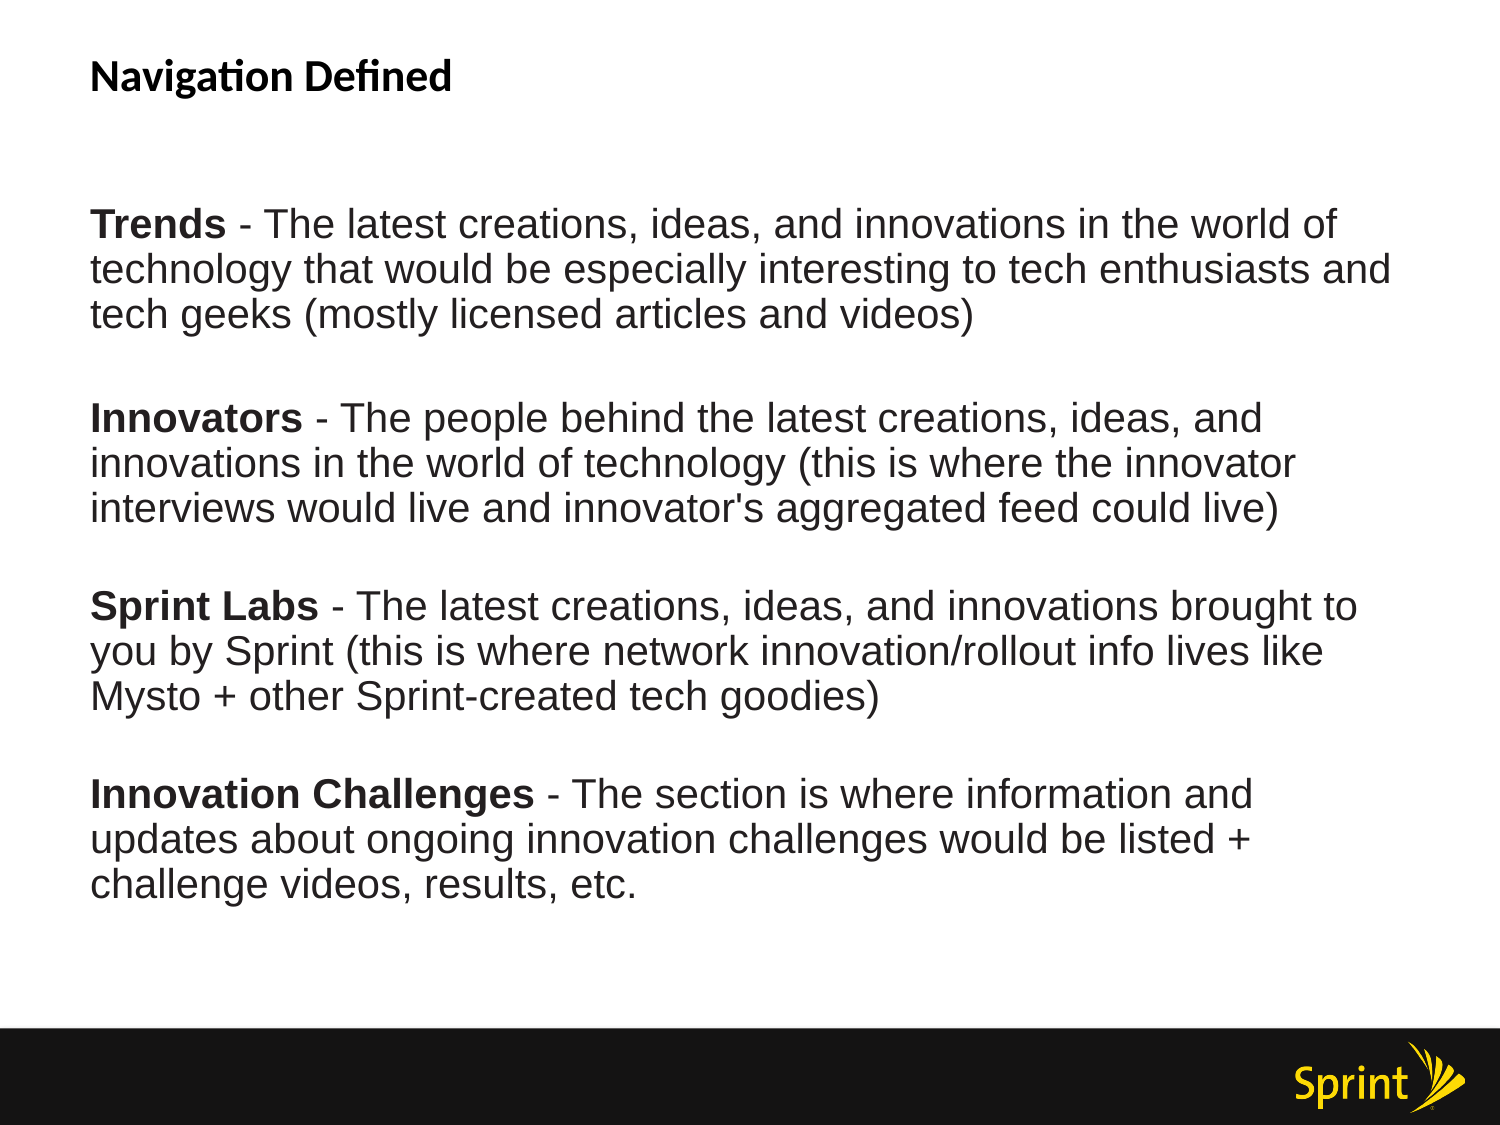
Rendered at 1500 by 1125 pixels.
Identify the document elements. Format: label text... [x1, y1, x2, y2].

text_box Navigation Defined [74, 38, 1467, 108]
list Trends - The latest creations, ideas, and innovations in the world of technology that would be especially interesting to tech enthusiasts and tech geeks (mostly licensed articles and videos) Innovators - The people behind the latest creations, ideas, and innovations in the world of technology (this is where the innovator interviews would live and innovator's aggregated feed could live) Sprint Labs - The latest creations, ideas, and innovations brought to you by Sprint (this is where network innovation/rollout info lives like Mysto + other Sprint-created tech goodies) Innovation Challenges - The section is where information and updates about ongoing innovation challenges would be listed + challenge videos, results, etc. [75, 195, 1425, 938]
